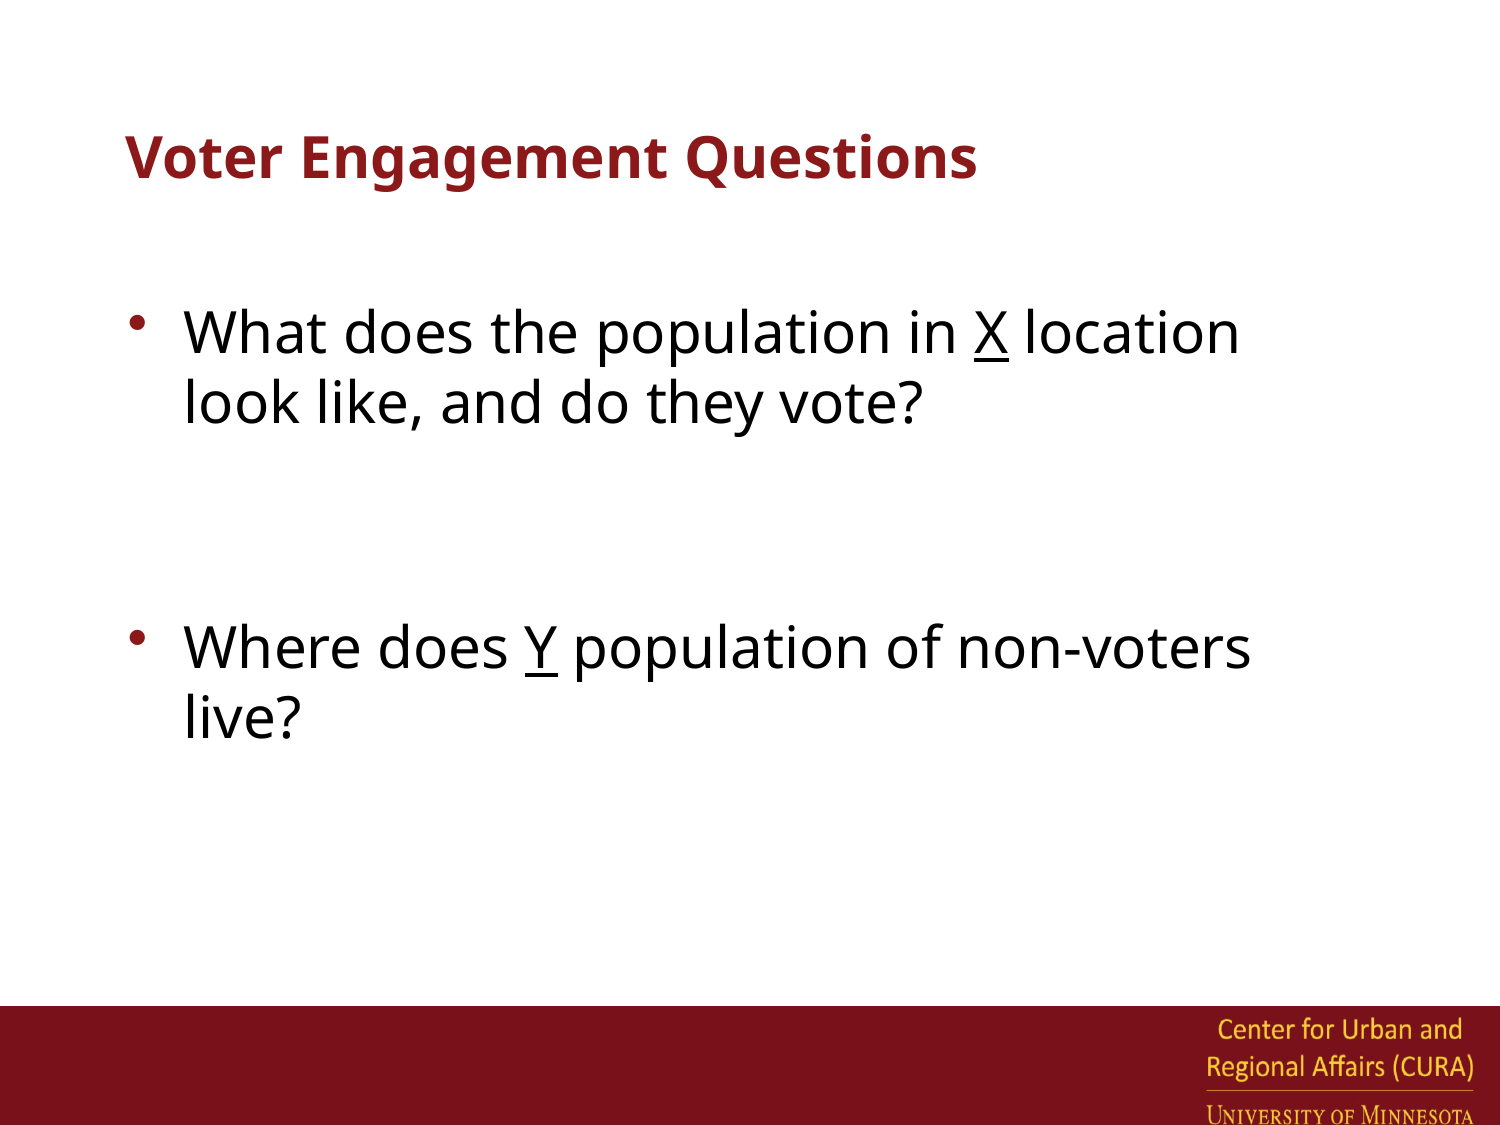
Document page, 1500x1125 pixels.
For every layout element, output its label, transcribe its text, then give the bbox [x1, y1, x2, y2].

picture [0, 1006, 1500, 1125]
list What does the population in X location look like, and do they vote? Where does Y population of non-voters live? [112, 287, 1388, 988]
text_box Voter Engagement Questions [110, 112, 1386, 198]
